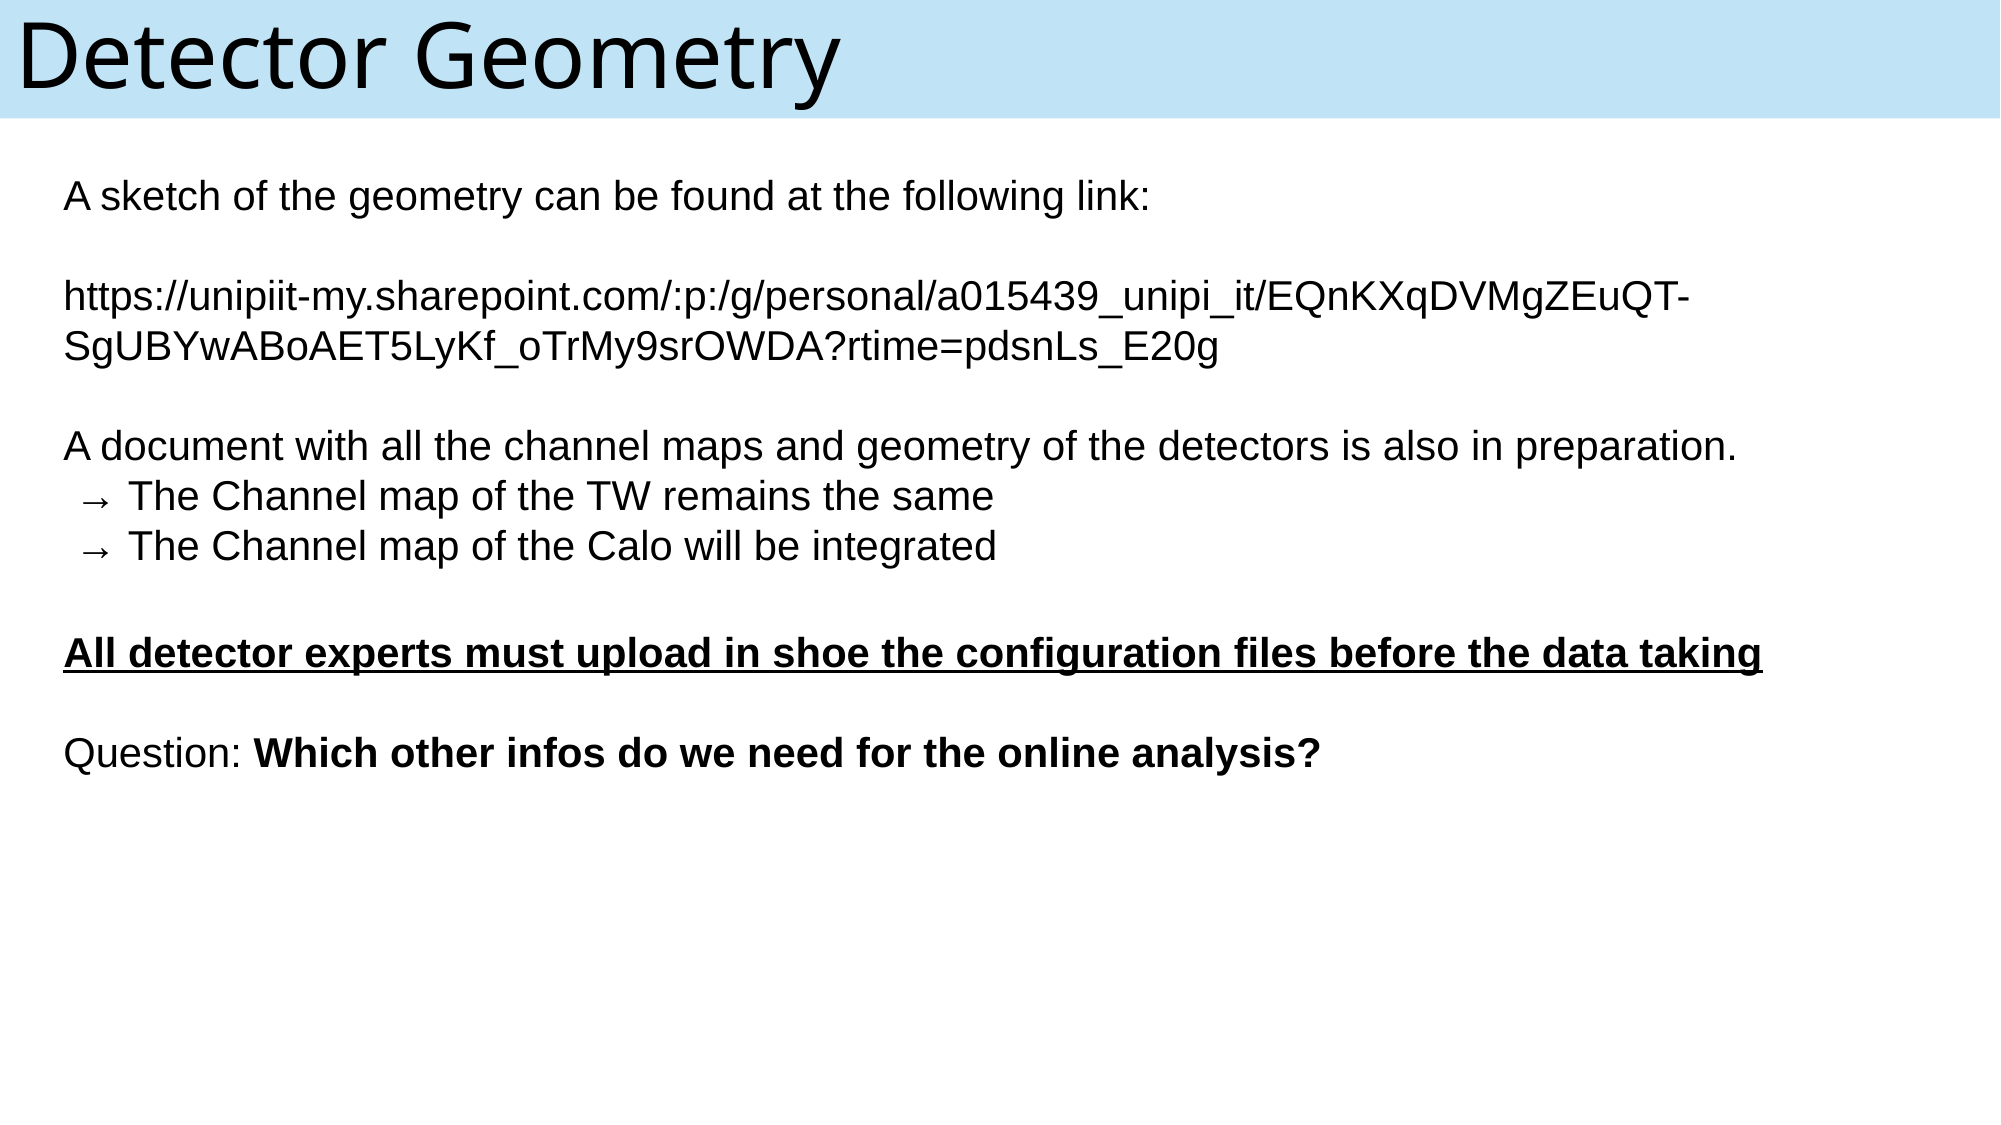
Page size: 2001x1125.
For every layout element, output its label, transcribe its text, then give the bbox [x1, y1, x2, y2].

text_box A sketch of the geometry can be found at the following link: https://unipiit-my.sharepoint.com/:p:/g/personal/a015439_unipi_it/EQnKXqDVMgZEuQT-SgUBYwABoAET5LyKf_oTrMy9srOWDA?rtime=pdsnLs_E20g A document with all the channel maps and geometry of the detectors is also in preparation. → The Channel map of the TW remains the same → The Channel map of the Calo will be integrated All detector experts must upload in shoe the configuration files before the data taking Question: Which other infos do we need for the online analysis? [48, 153, 1946, 1091]
title Detector Geometry [0, 0, 2000, 119]
